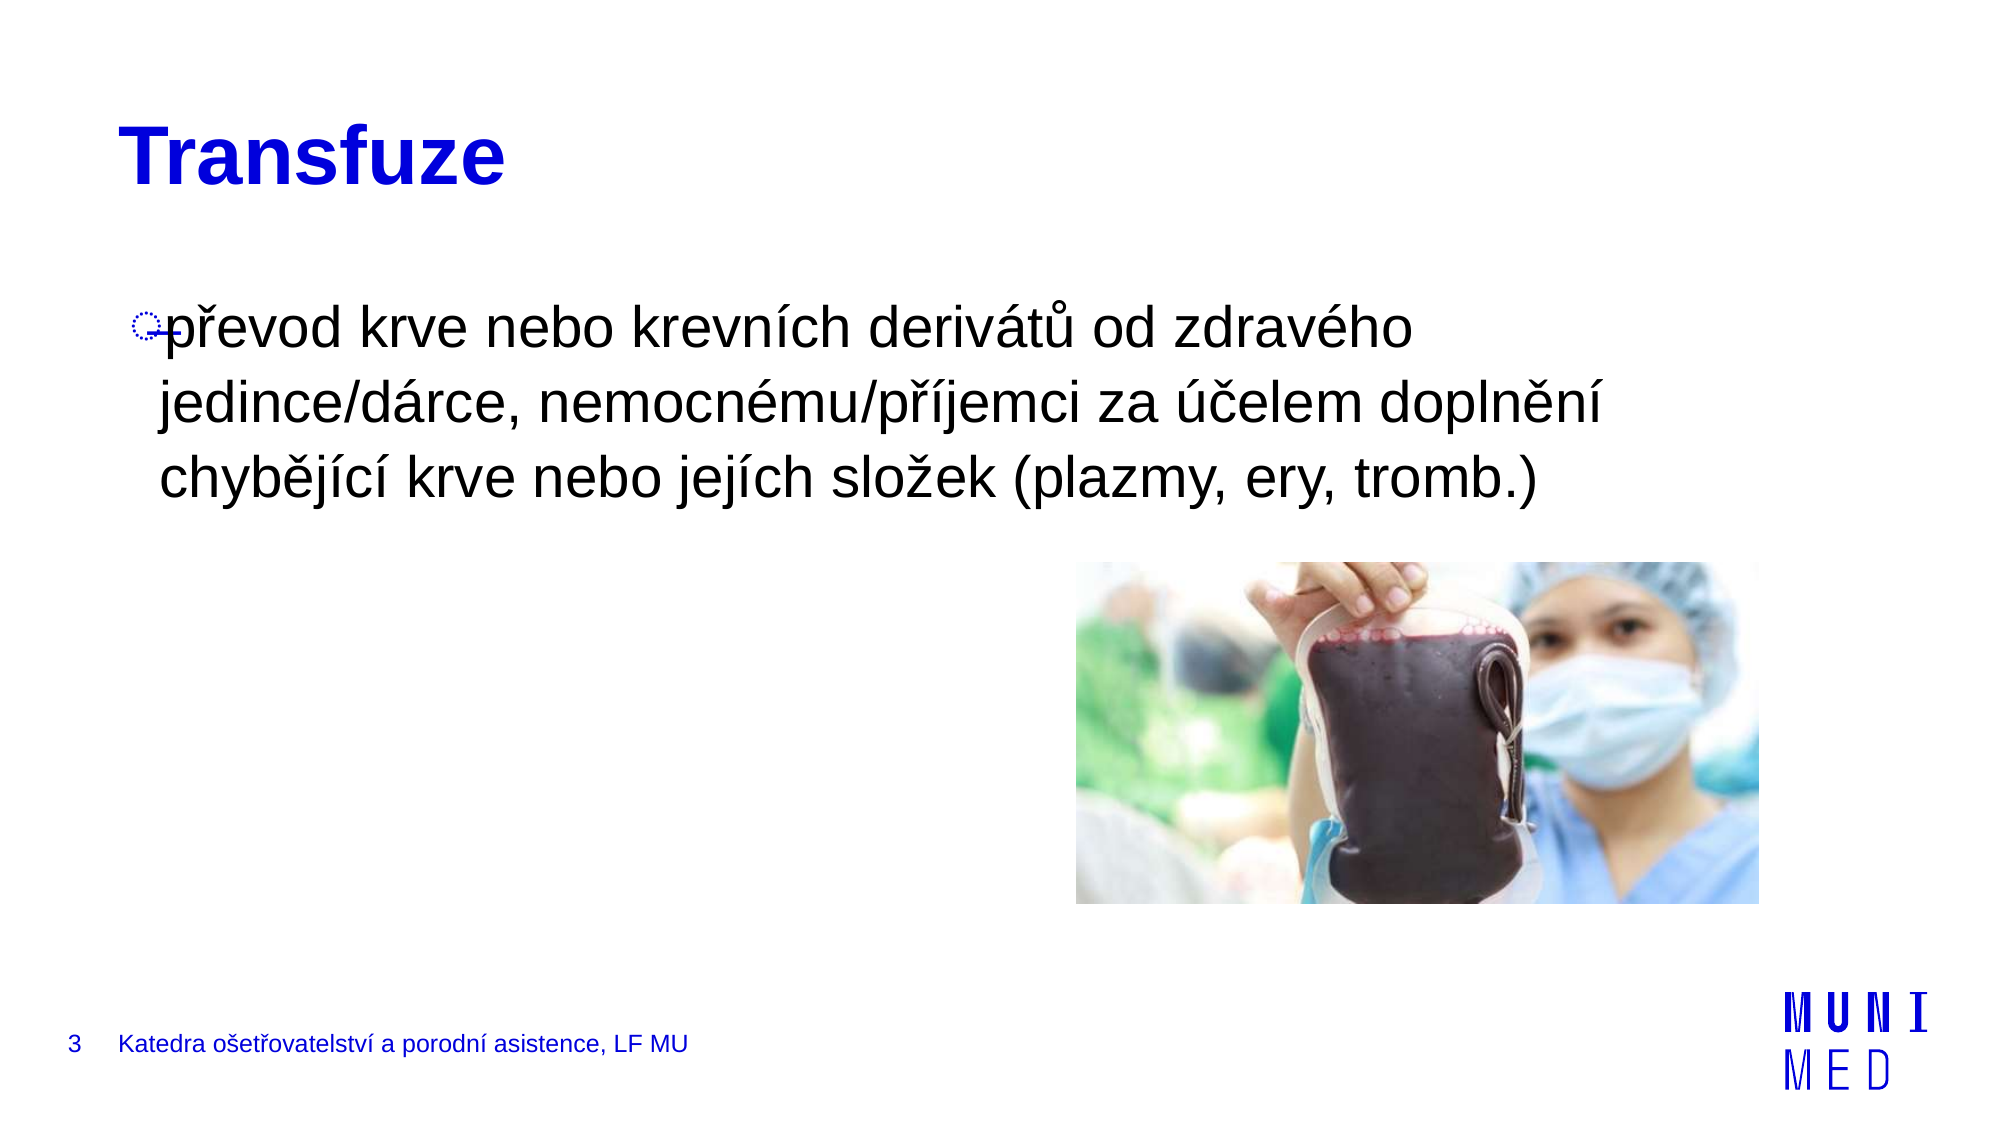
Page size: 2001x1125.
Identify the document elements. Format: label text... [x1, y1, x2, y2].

title Transfuze [118, 118, 1883, 193]
picture [1076, 562, 1759, 904]
footer Katedra ošetřovatelství a porodní asistence, LF MU [118, 1021, 1418, 1063]
list převod krve nebo krevních derivátů od zdravého jedince/dárce, nemocnému/příjemci za účelem doplnění chybějící krve nebo jejích složek (plazmy, ery, tromb.)​ [118, 283, 1792, 963]
slide_number 3 [67, 1021, 110, 1063]
